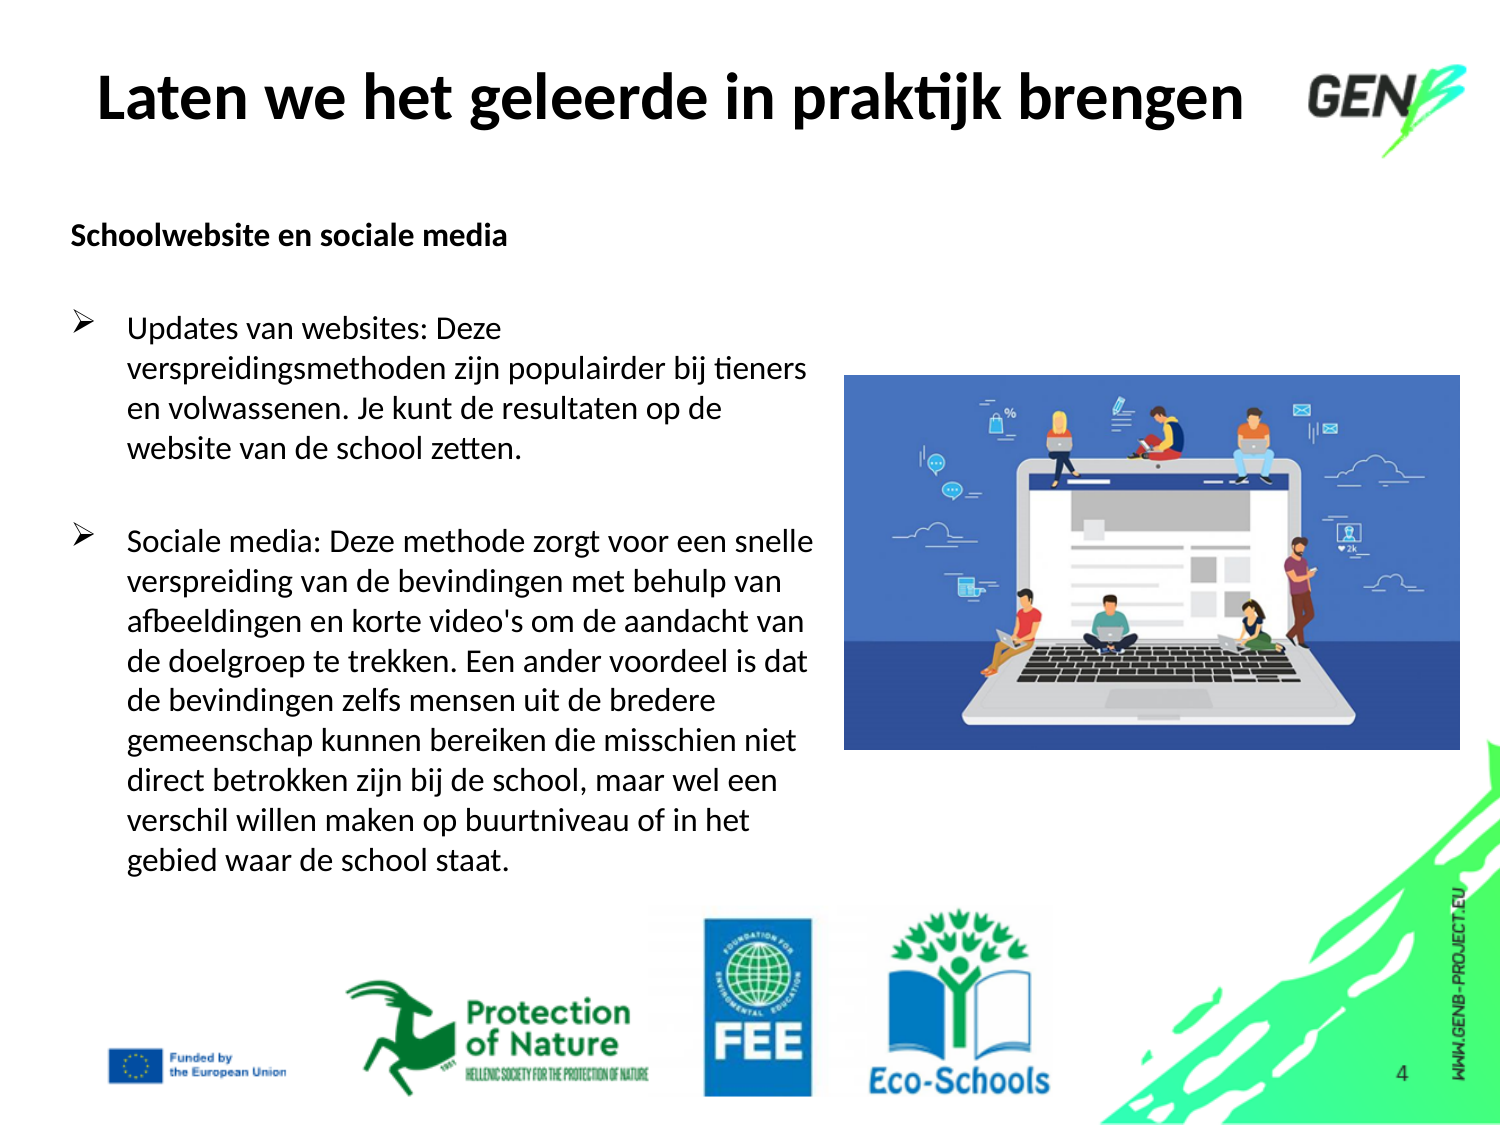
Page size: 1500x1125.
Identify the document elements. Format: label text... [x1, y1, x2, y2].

list Schoolwebsite en sociale media Updates van websites: Deze verspreidingsmethoden zijn populairder bij tieners en volwassenen. Je kunt de resultaten op de website van de school zetten. Sociale media: Deze methode zorgt voor een snelle verspreiding van de bevindingen met behulp van afbeeldingen en korte video's om de aandacht van de doelgroep te trekken. Een ander voordeel is dat de bevindingen zelfs mensen uit de bredere gemeenschap kunnen bereiken die misschien niet direct betrokken zijn bij de school, maar wel een verschil willen maken op buurtniveau of in het gebied waar de school staat. [55, 187, 845, 1024]
picture [0, 0, 1500, 1125]
title Laten we het geleerde in praktijk brengen [38, 0, 1305, 187]
